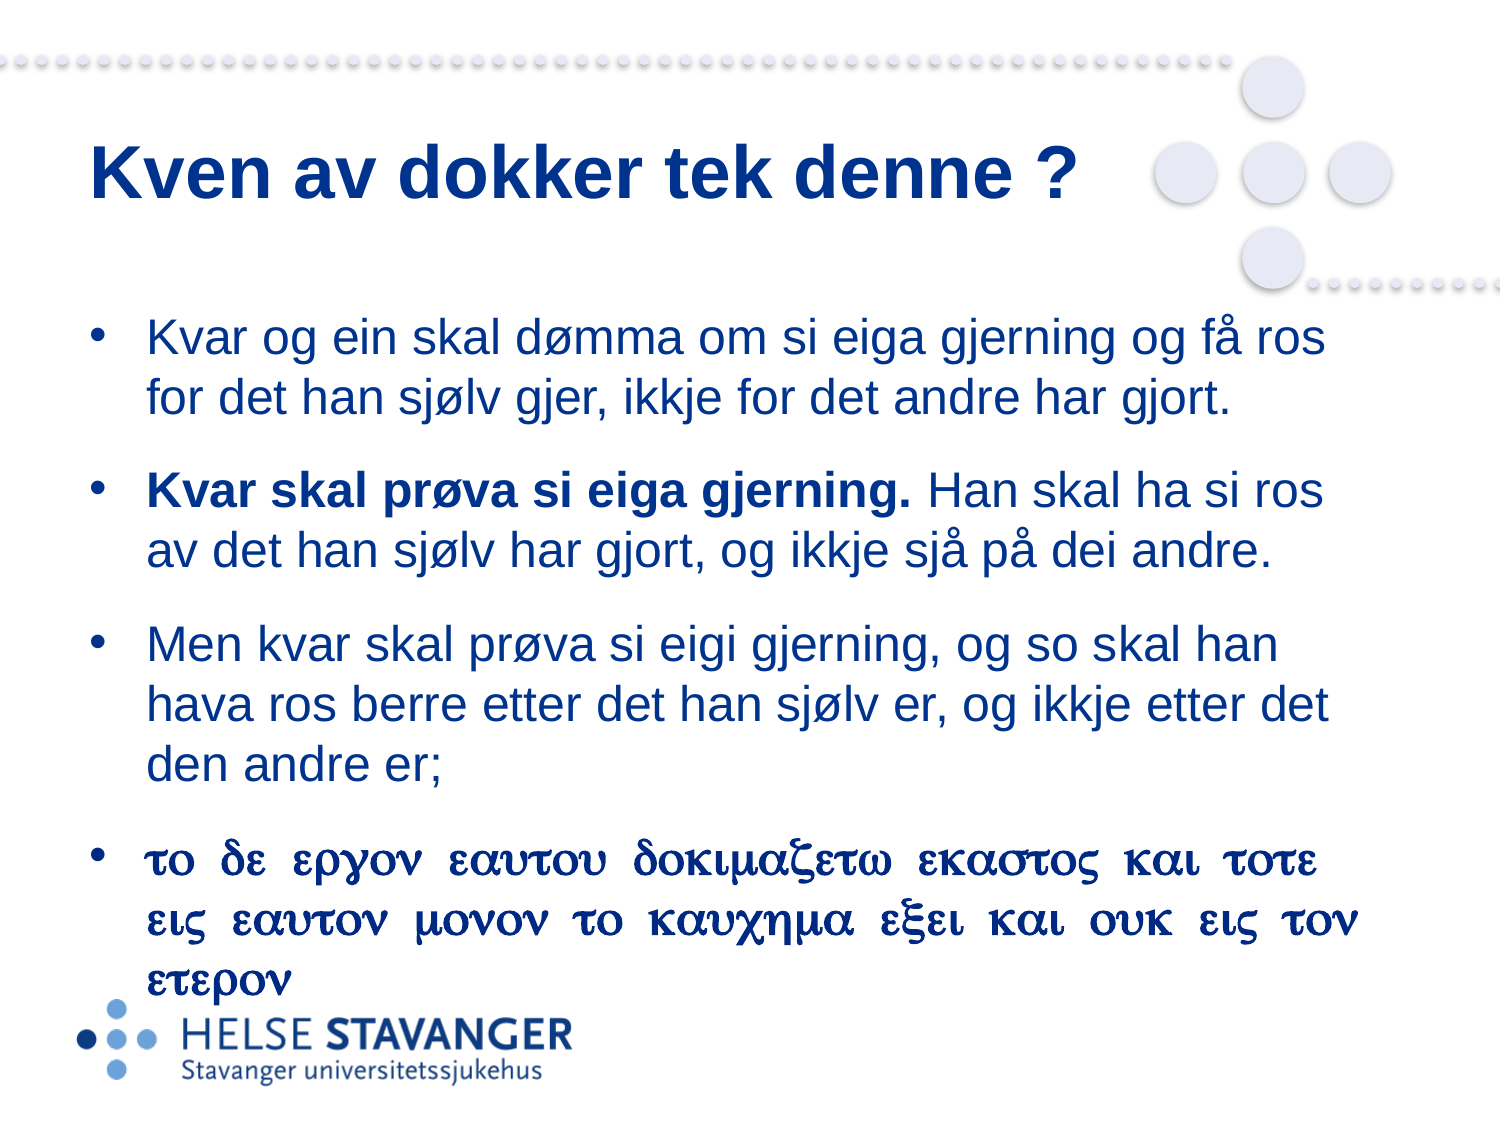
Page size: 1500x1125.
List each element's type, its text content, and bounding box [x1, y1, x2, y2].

picture [42, 963, 659, 1125]
title Kven av dokker tek denne ? [75, 116, 1204, 223]
list Kvar og ein skal dømma om si eiga gjerning og få ros for det han sjølv gjer, ikkje for det andre har gjort. Kvar skal prøva si eiga gjerning. Han skal ha si ros av det han sjølv har gjort, og ikkje sjå på dei andre. Men kvar skal prøva si eigi gjerning, og so skal han hava ros berre etter det han sjølv er, og ikkje etter det den andre er; to de ergon eautou dokimazetw ekastoV kai tote eiV eauton monon to kauchma exei kai ouk eiV ton eteron [75, 297, 1391, 967]
